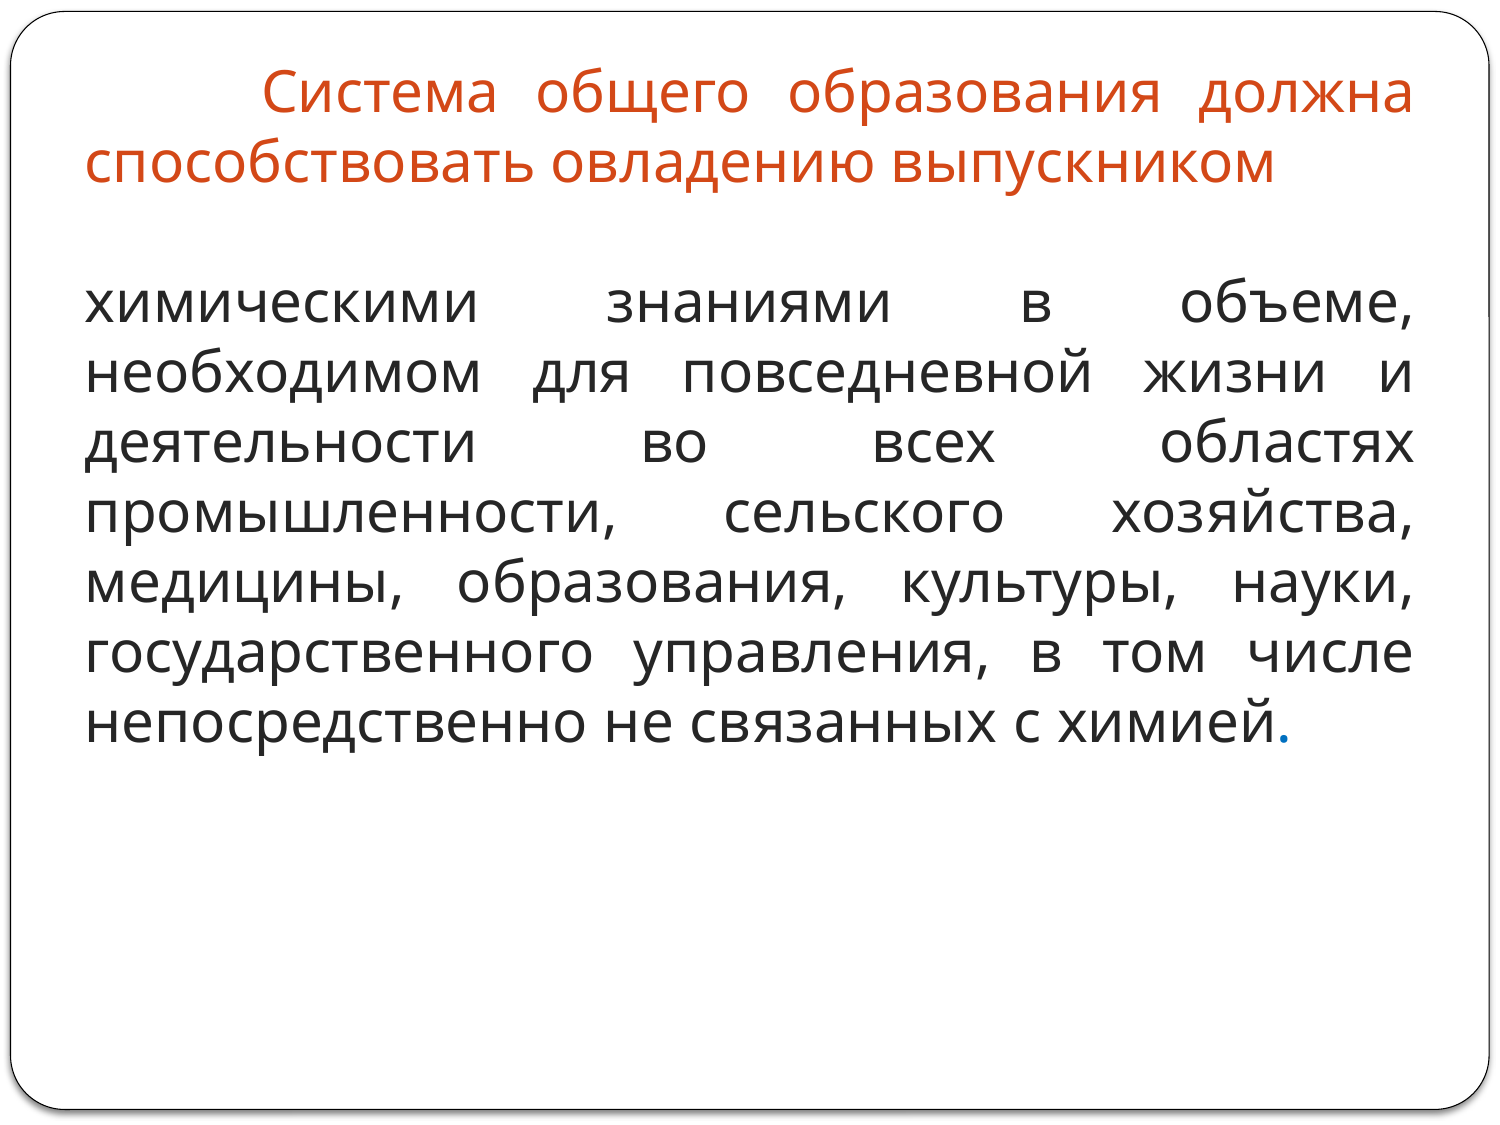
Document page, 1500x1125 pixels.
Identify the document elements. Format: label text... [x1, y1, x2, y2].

text_box Система общего образования должна способствовать овладению выпускником химическими знаниями в объеме, необходимом для повседневной жизни и деятельности во всех областях промышленности, сельского хозяйства, медицины, образования, культуры, науки, государственного управления, в том числе непосредственно не связанных с химией. [70, 46, 1430, 972]
